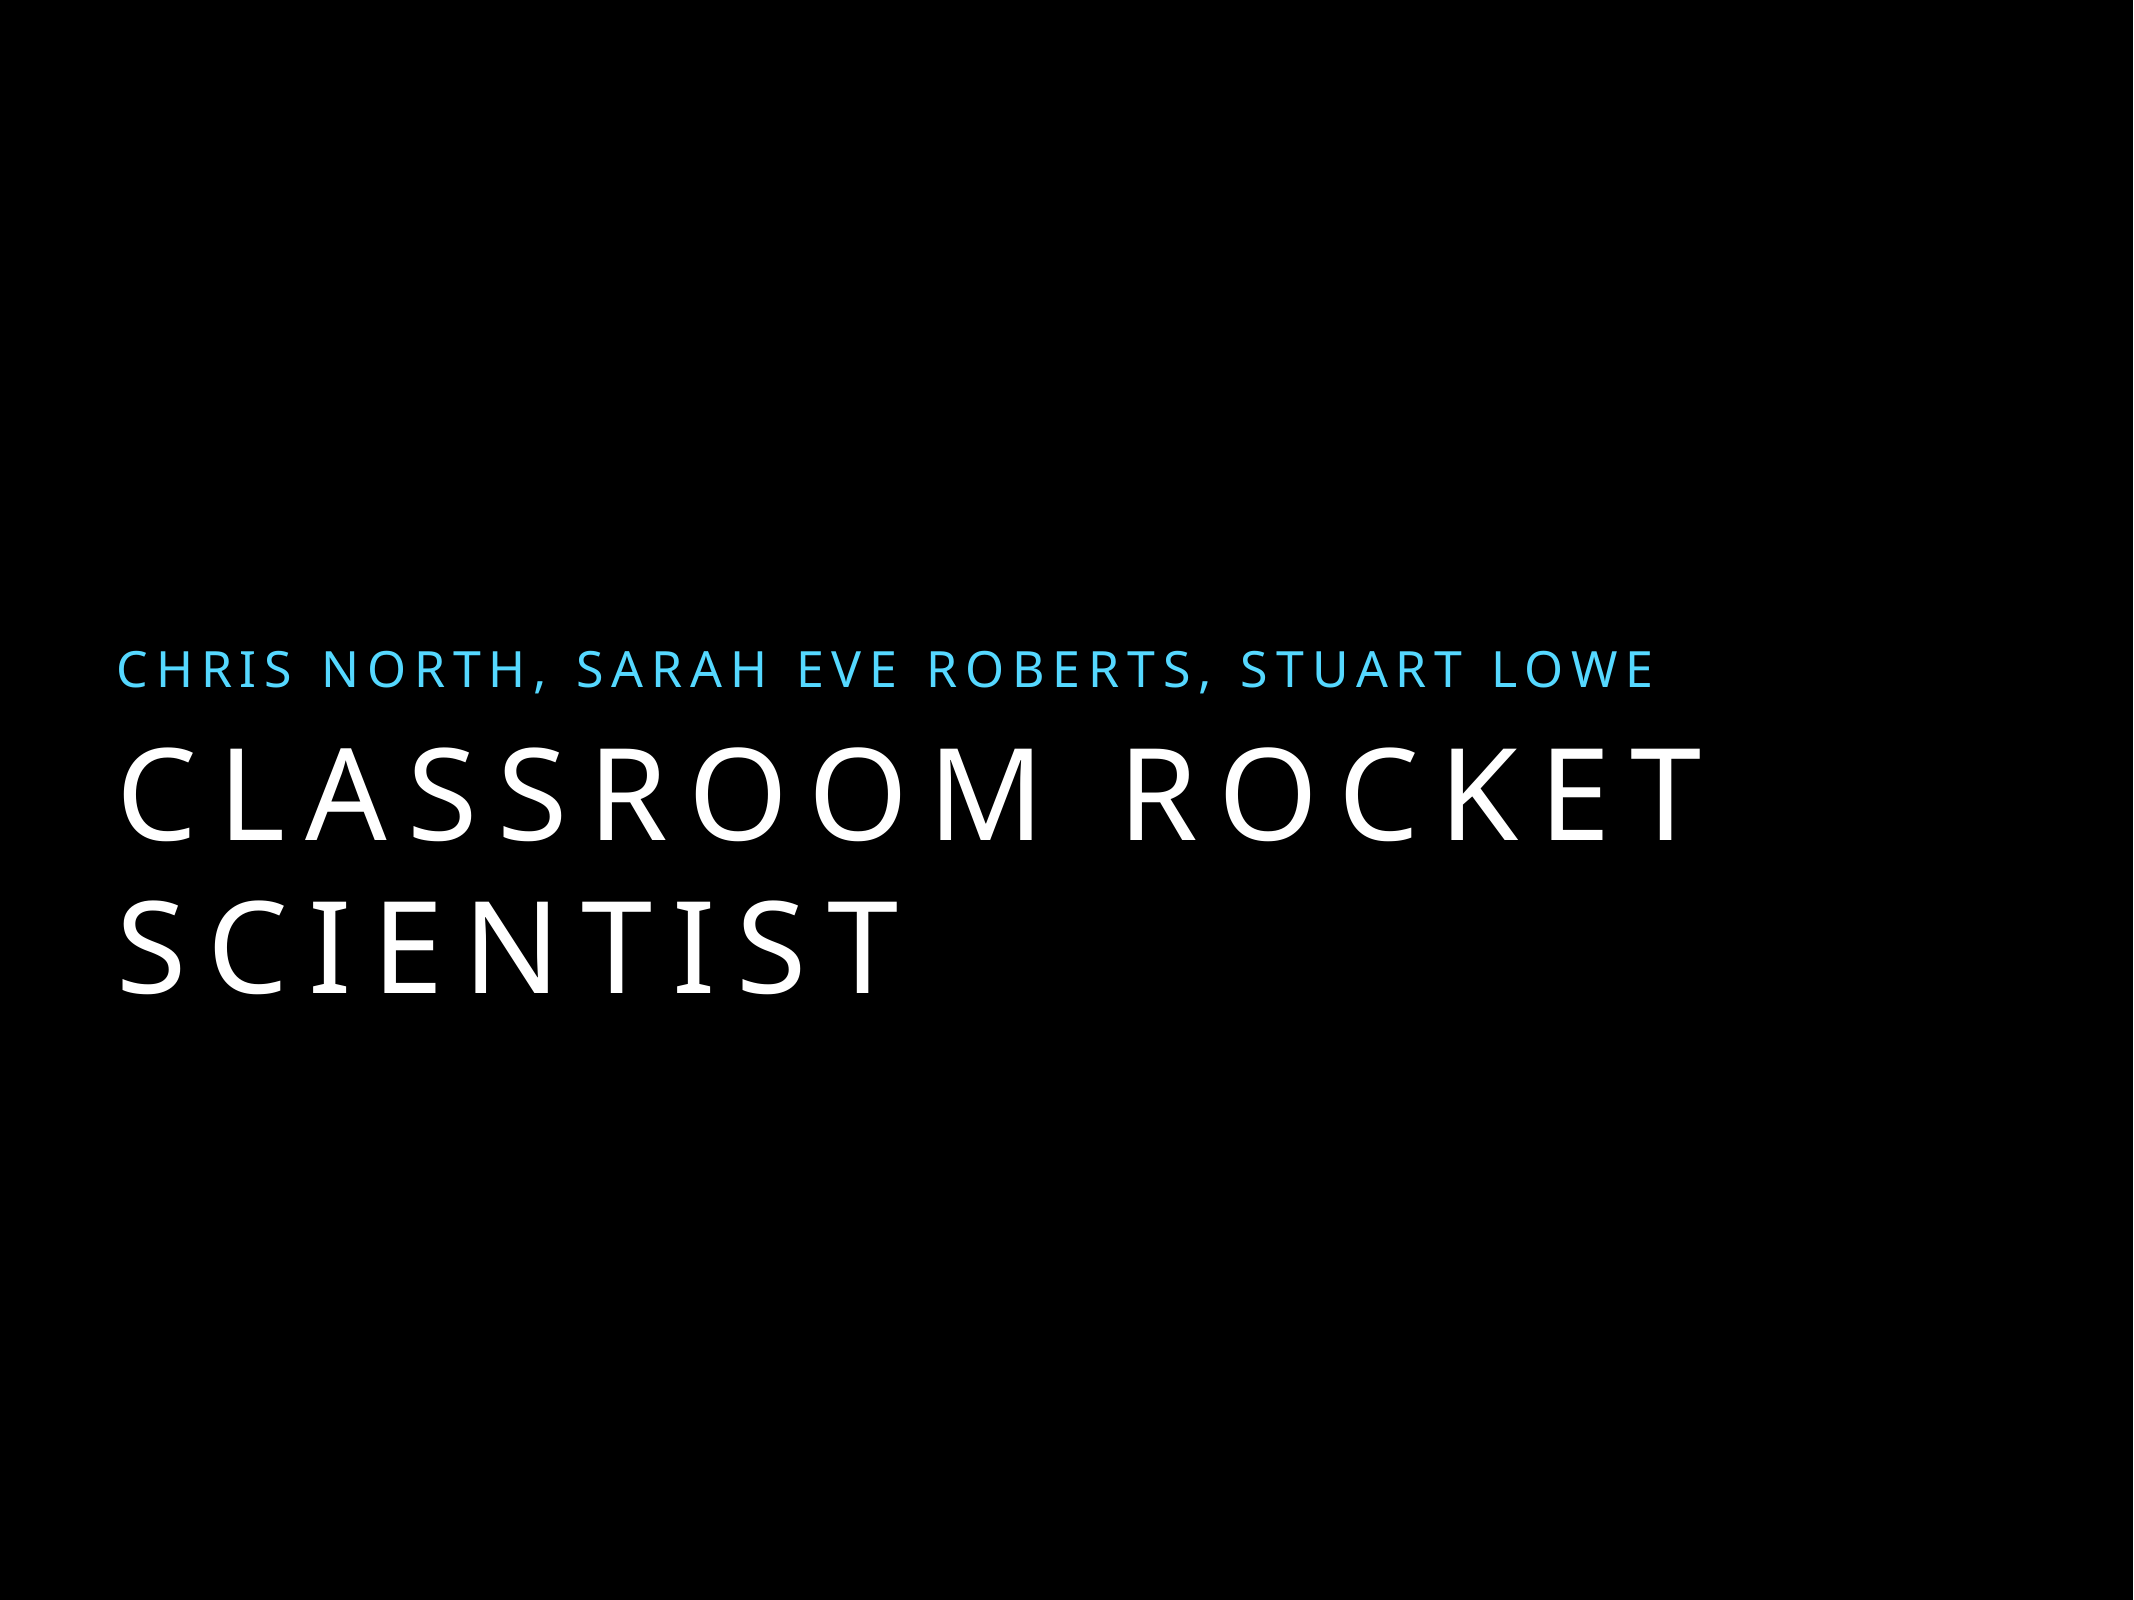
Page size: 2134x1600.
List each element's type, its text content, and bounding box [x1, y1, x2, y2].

title Classroom Rocket Scientist [107, 707, 2026, 1070]
subtitle Chris North, Sarah Eve Roberts, Stuart Lowe [107, 559, 2026, 707]
